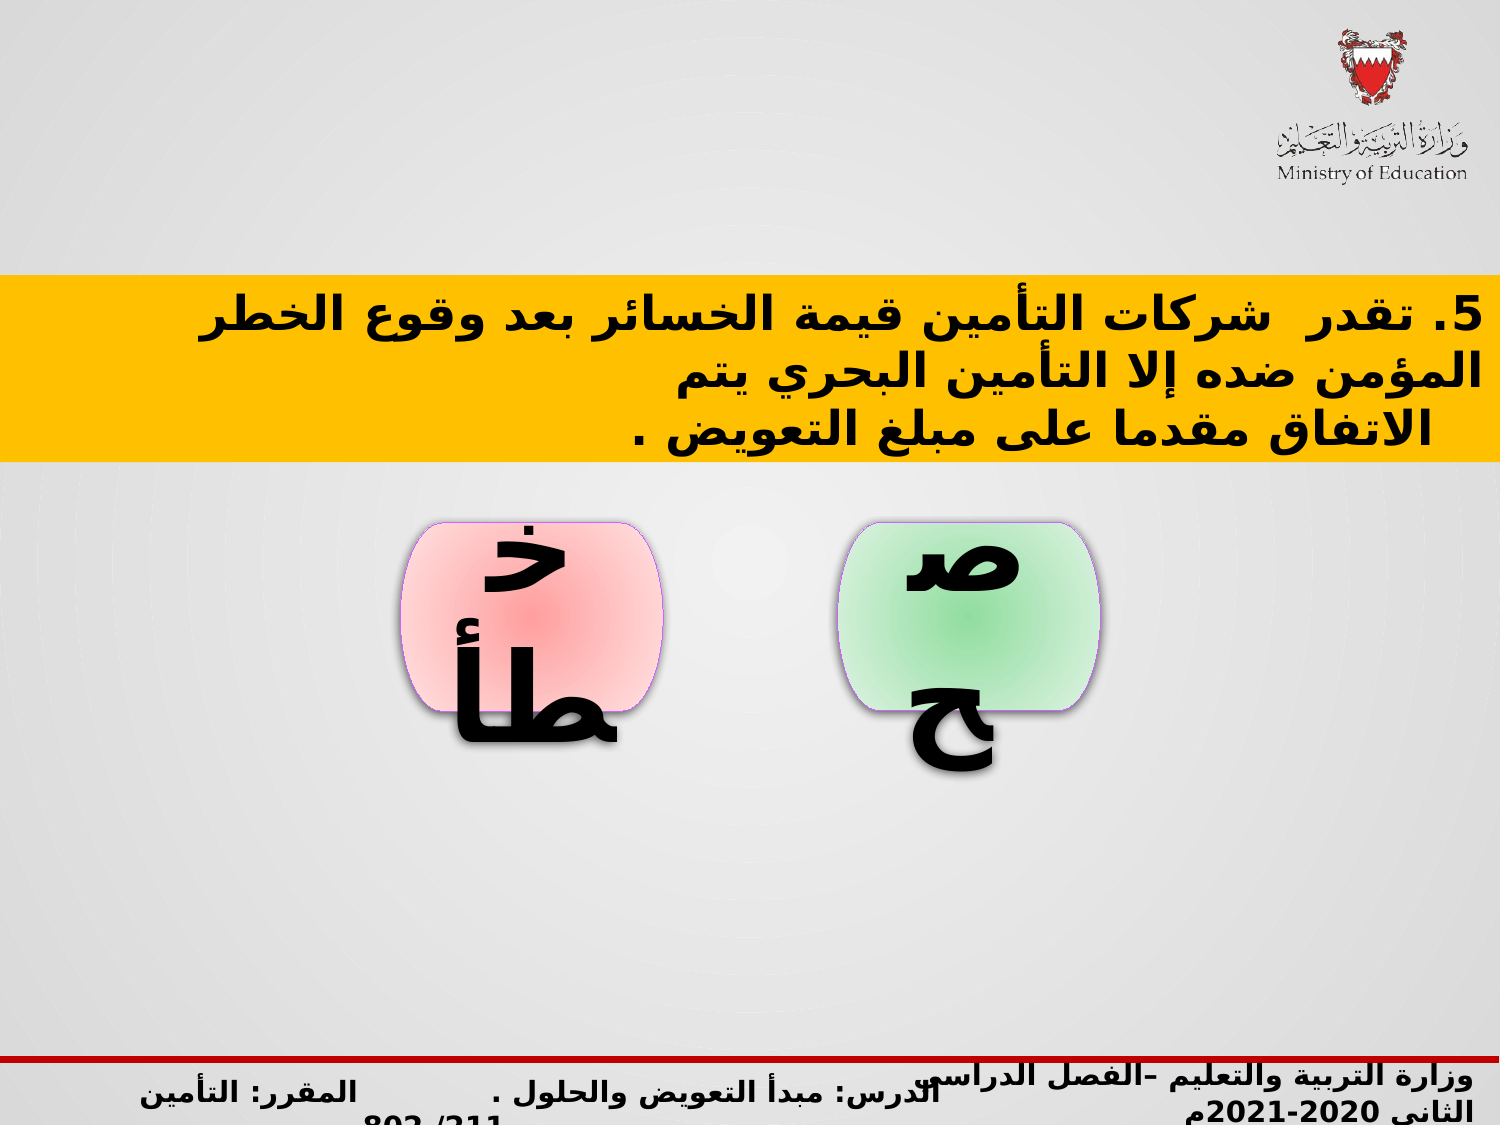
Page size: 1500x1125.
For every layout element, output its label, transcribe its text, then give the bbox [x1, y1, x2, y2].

text_box خطأ [400, 522, 664, 712]
text_box 5. تقدر شركات التأمين قيمة الخسائر بعد وقوع الخطر المؤمن ضده إلا التأمين البحري يتم الاتفاق مقدما على مبلغ التعويض . [0, 275, 1500, 463]
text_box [0, 1059, 1499, 1123]
picture [1239, 4, 1500, 213]
text_box صح [837, 522, 1101, 711]
